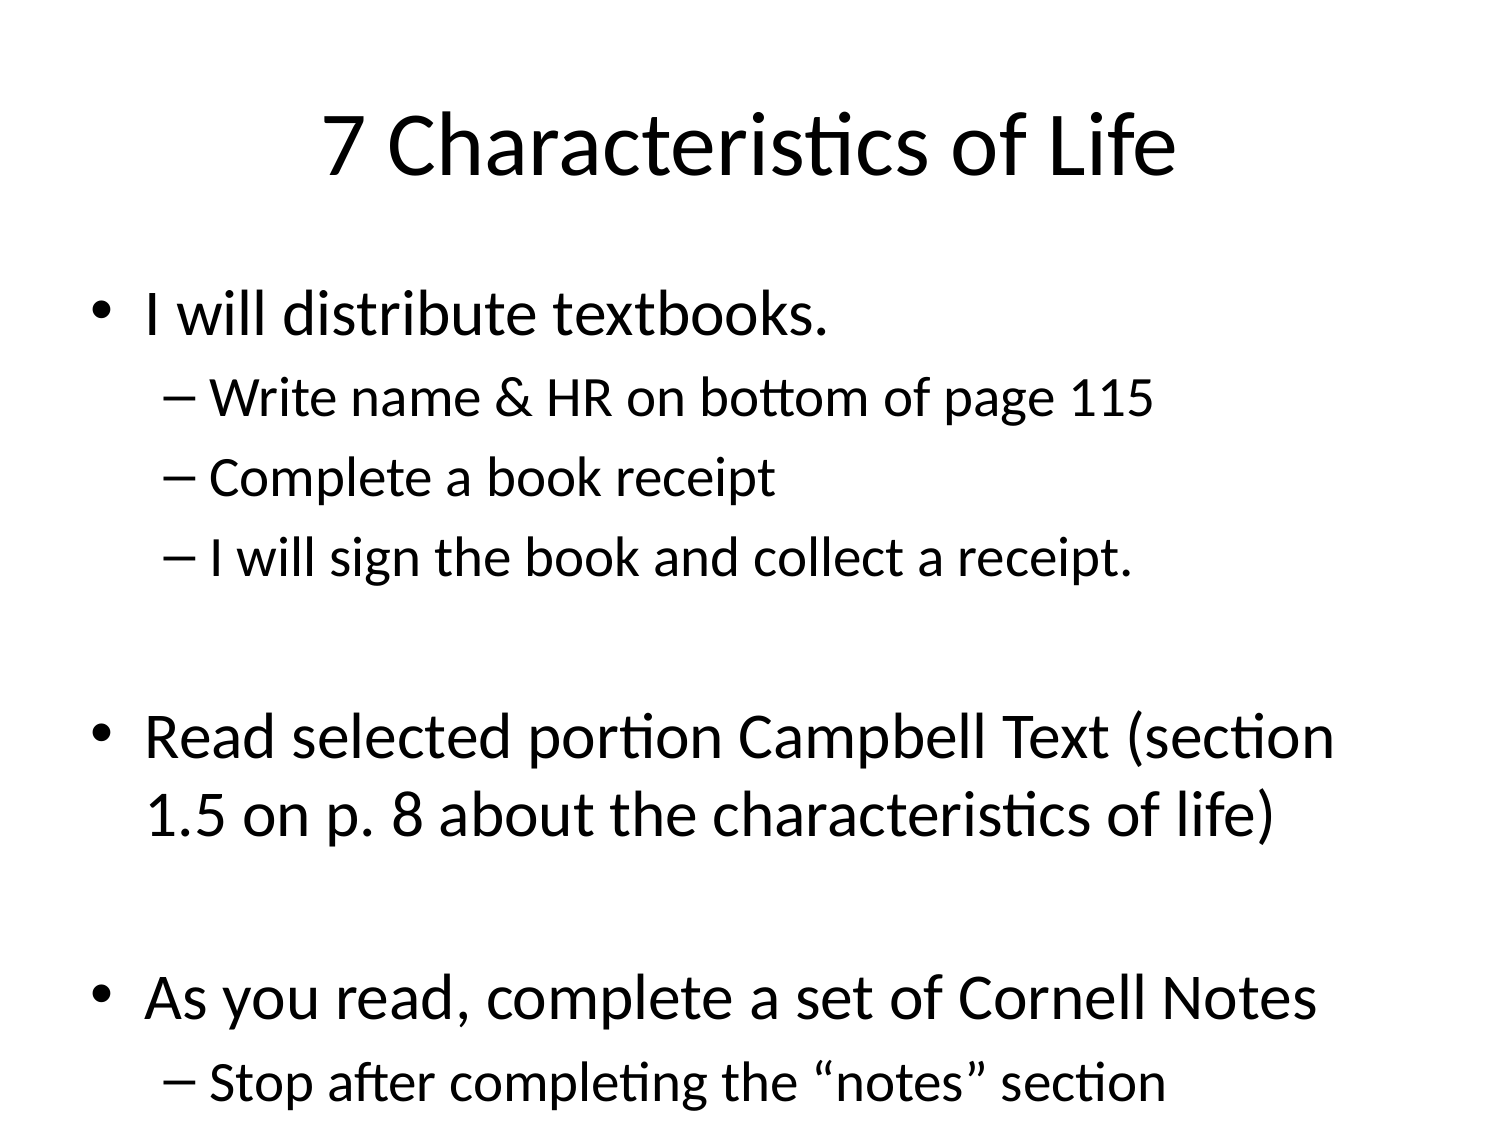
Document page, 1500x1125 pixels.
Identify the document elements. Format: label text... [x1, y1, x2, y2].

list I will distribute textbooks. Write name & HR on bottom of page 115 Complete a book receipt I will sign the book and collect a receipt. Read selected portion Campbell Text (section 1.5 on p. 8 about the characteristics of life) As you read, complete a set of Cornell Notes Stop after completing the “notes” section [75, 262, 1425, 1125]
title 7 Characteristics of Life [75, 45, 1425, 233]
